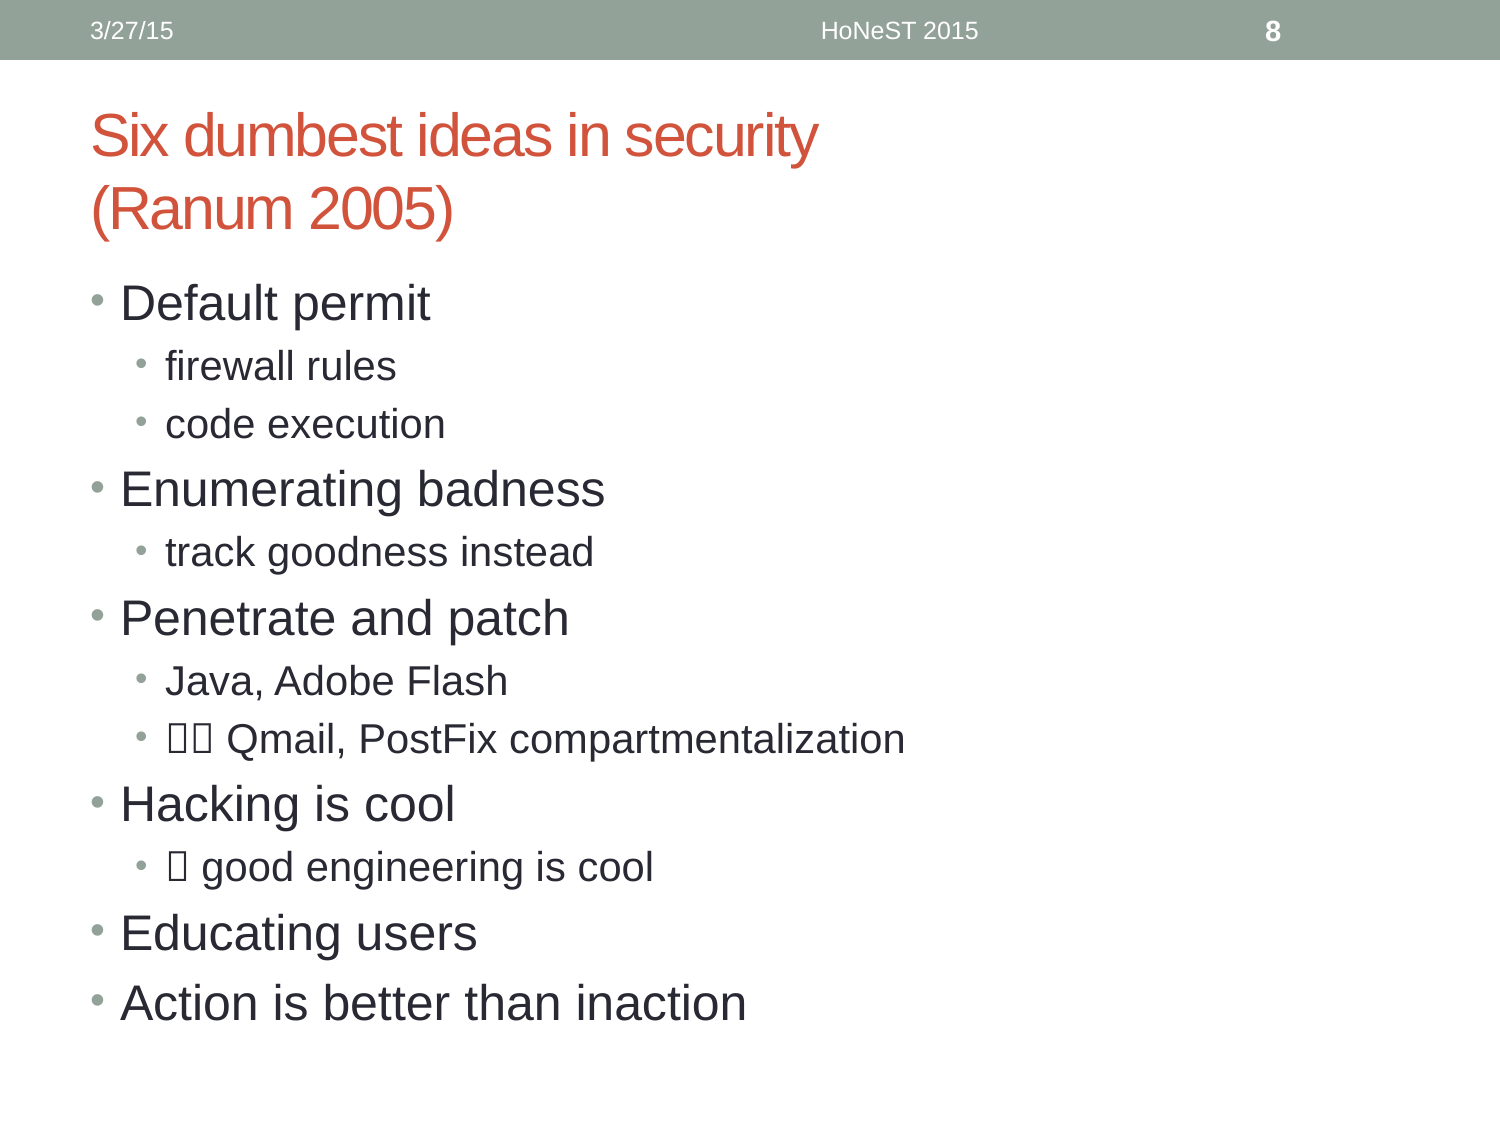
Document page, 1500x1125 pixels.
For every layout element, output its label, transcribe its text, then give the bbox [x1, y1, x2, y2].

footer HoNeST 2015 [562, 3, 1238, 57]
title Six dumbest ideas in security (Ranum 2005) [75, 87, 1425, 250]
slide_number 8 [1250, 3, 1425, 57]
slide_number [75, 3, 550, 57]
list Default permit firewall rules code execution Enumerating badness track goodness instead Penetrate and patch Java, Adobe Flash  Qmail, PostFix compartmentalization Hacking is cool  good engineering is cool Educating users Action is better than inaction [75, 262, 1425, 1063]
